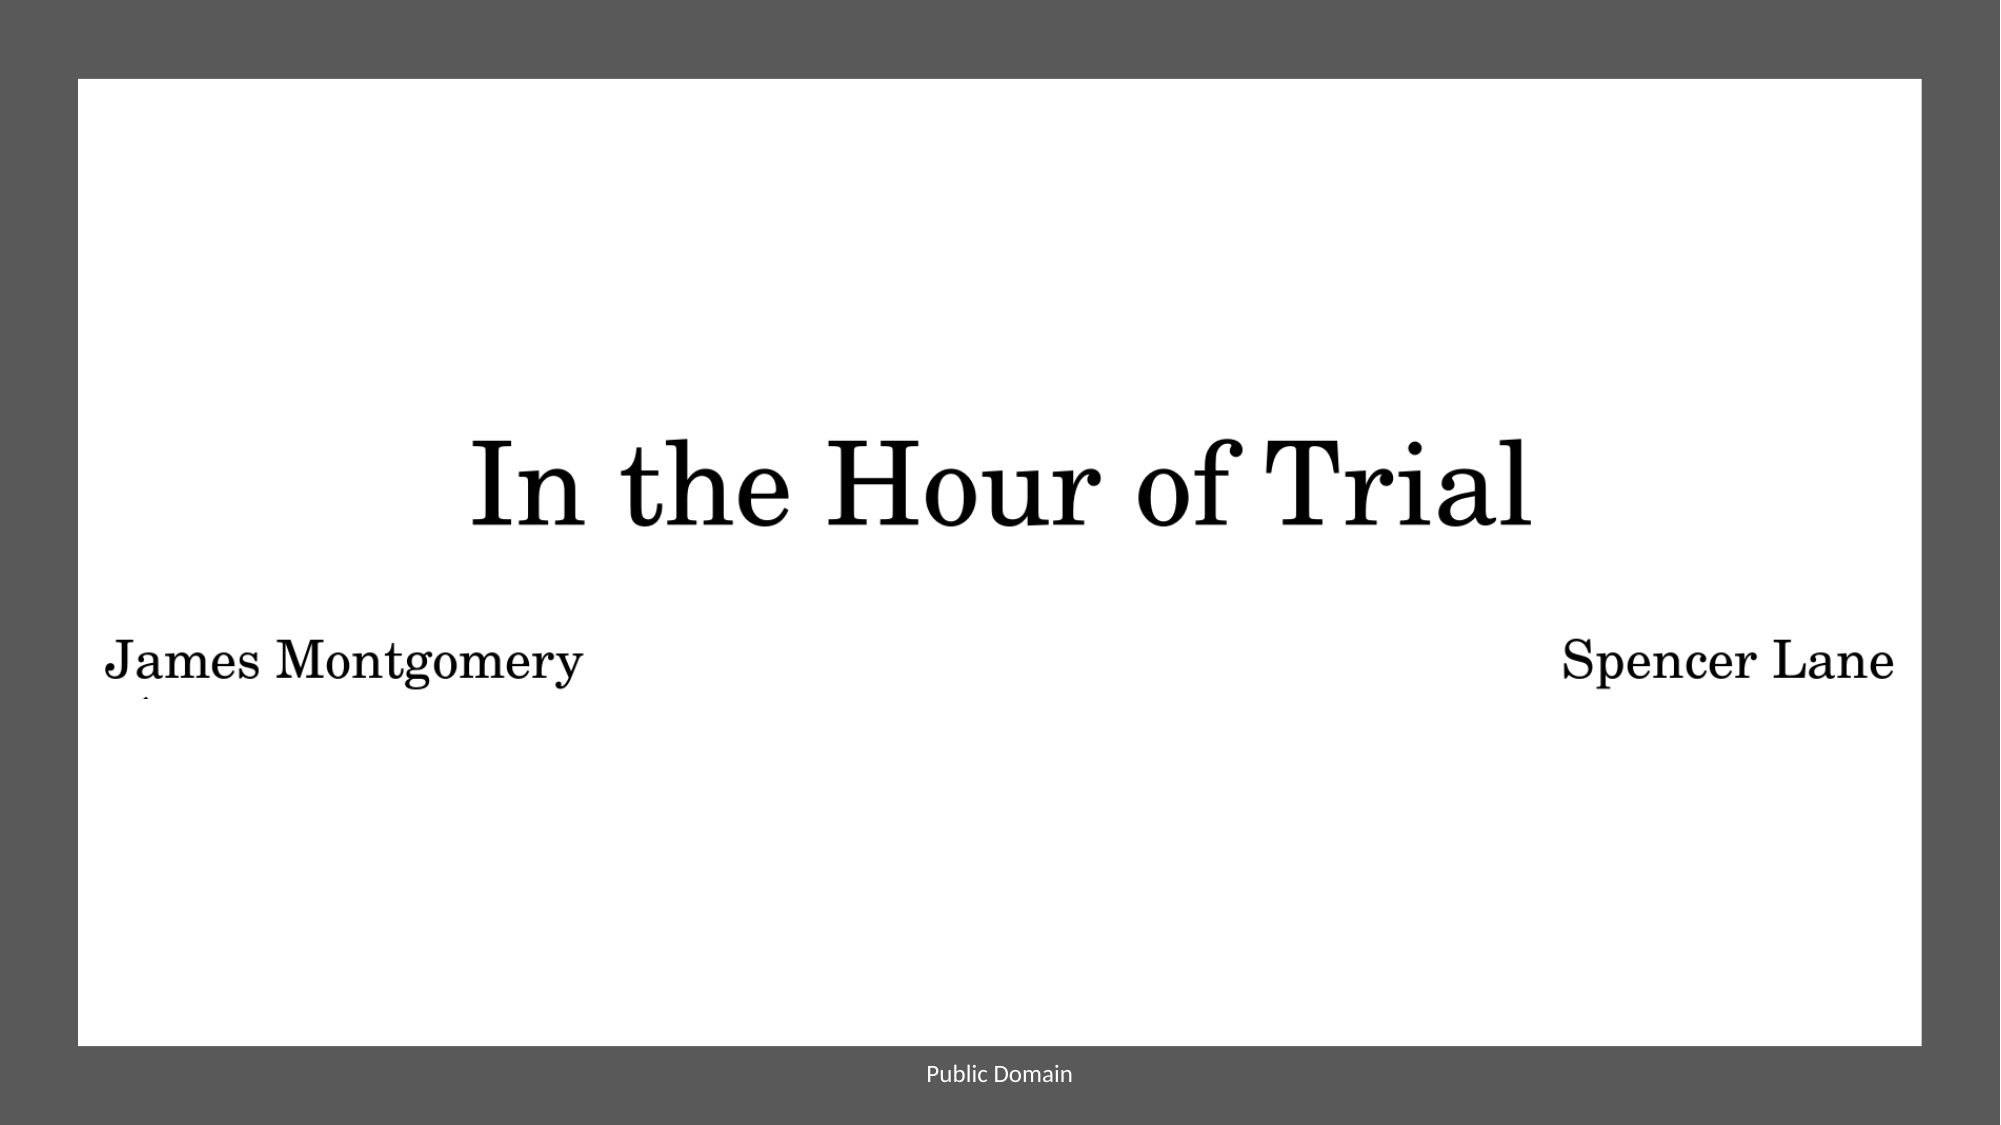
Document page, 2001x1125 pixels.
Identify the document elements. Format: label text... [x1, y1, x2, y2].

text_box [77, 78, 1923, 1047]
text_box [0, 0, 2000, 1125]
picture [105, 425, 1895, 699]
footer Public Domain [662, 1042, 1338, 1103]
